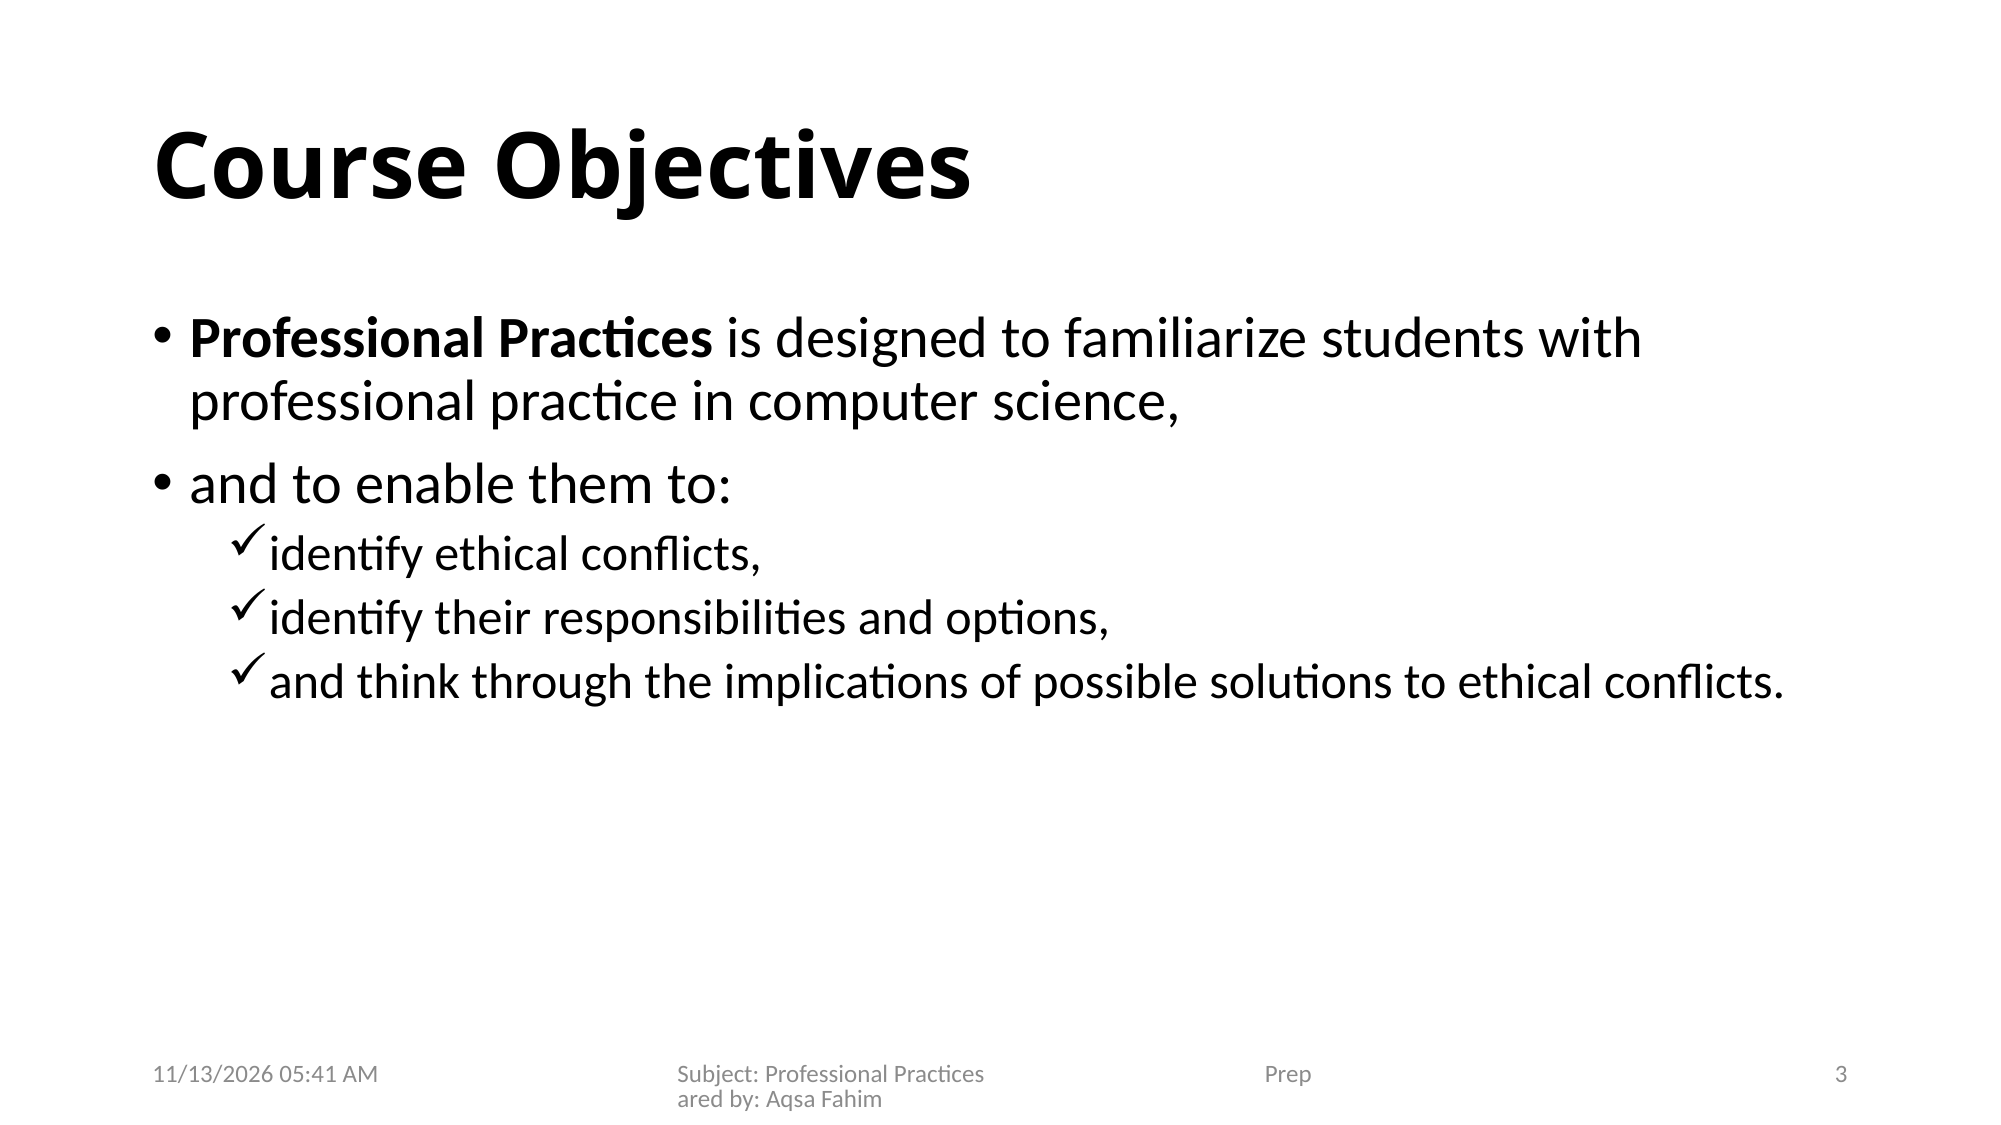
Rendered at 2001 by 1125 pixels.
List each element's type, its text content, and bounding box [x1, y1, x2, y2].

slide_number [137, 1042, 588, 1103]
slide_number 3 [1412, 1042, 1863, 1103]
title Course Objectives [137, 59, 1863, 278]
footer Subject: Professional Practices Prepared by: Aqsa Fahim [662, 1042, 1338, 1103]
list Professional Practices is designed to familiarize students with professional practice in computer science, and to enable them to: identify ethical conflicts, identify their responsibilities and options, and think through the implications of possible solutions to ethical conflicts. [137, 299, 1863, 1014]
